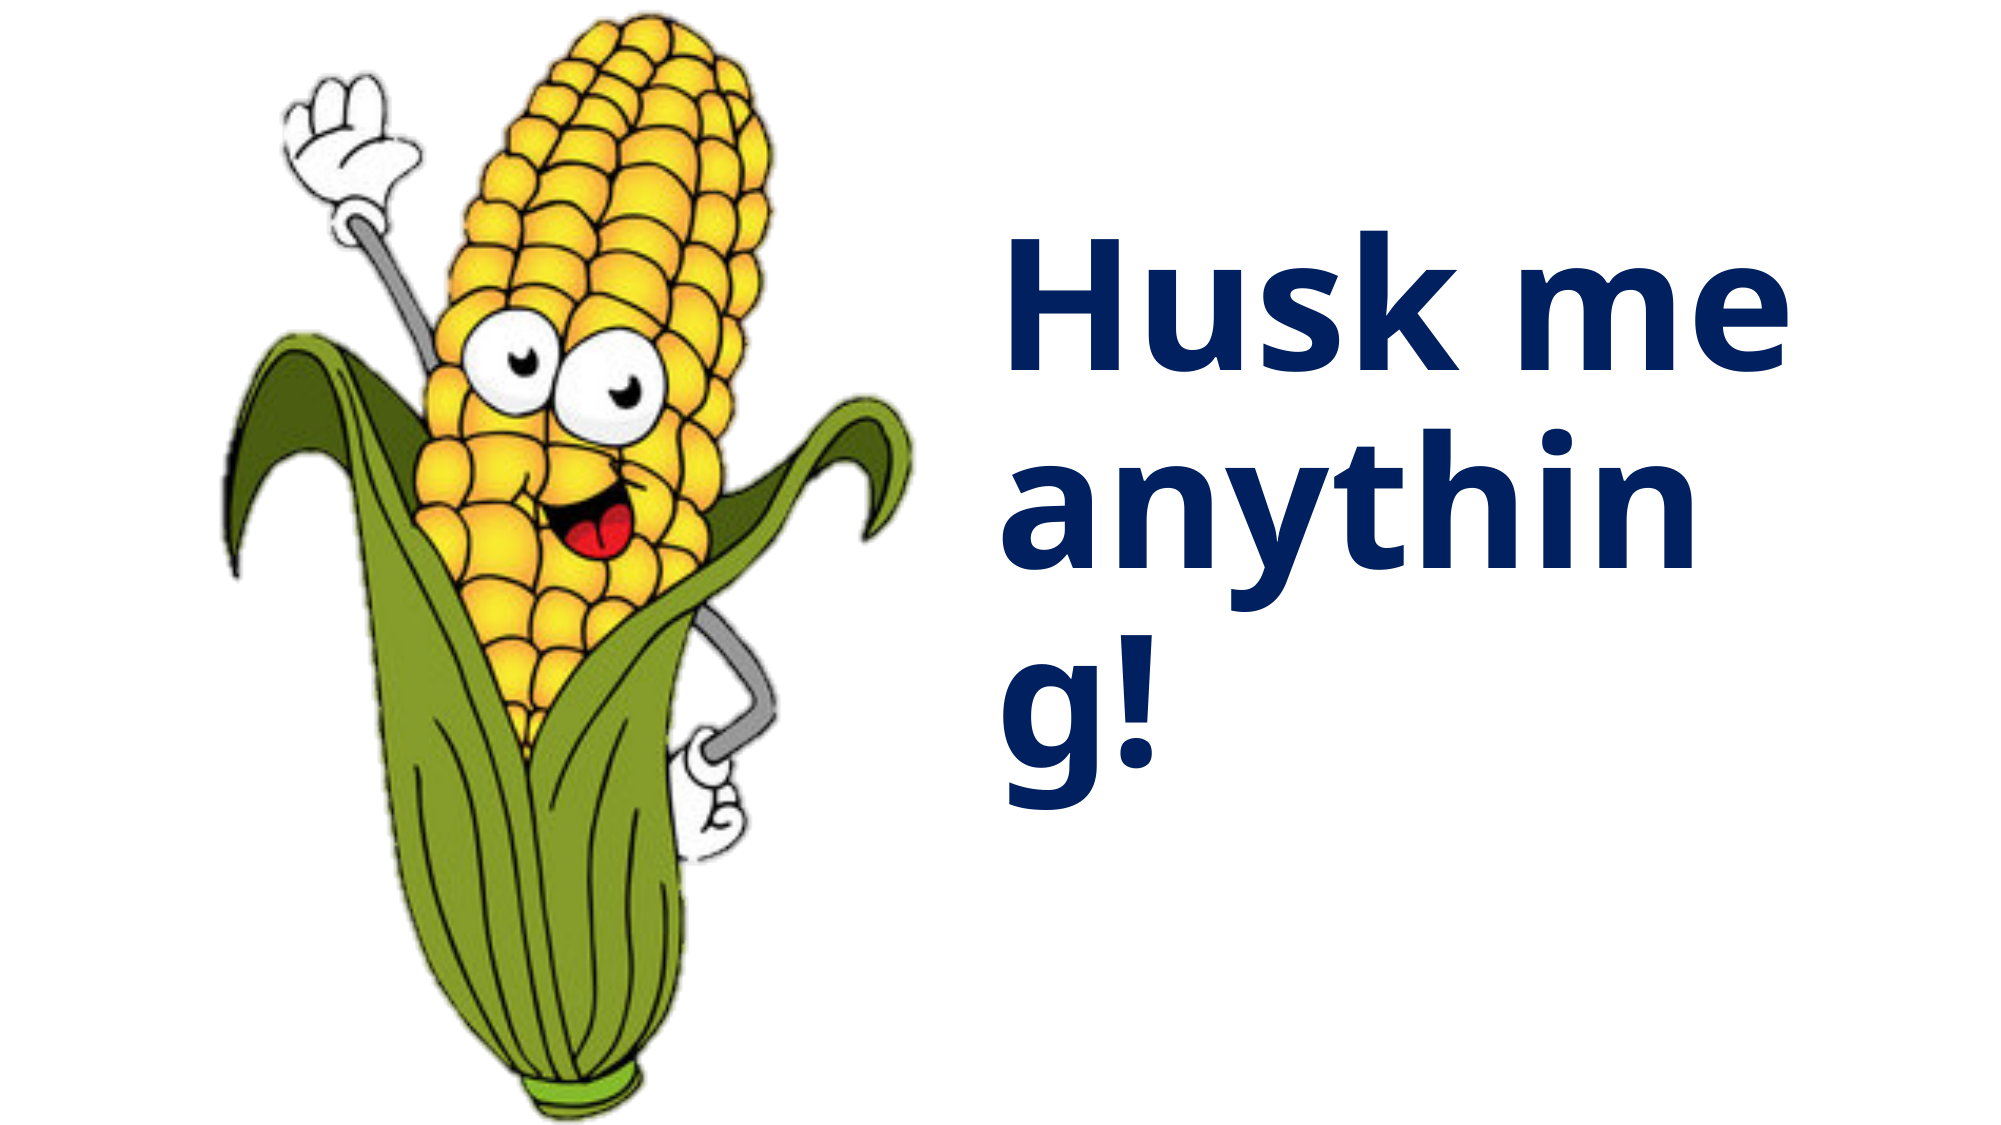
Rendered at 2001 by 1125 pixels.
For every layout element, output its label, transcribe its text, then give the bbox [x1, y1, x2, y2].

picture [0, 0, 1138, 1125]
text_box [1138, 0, 2000, 1125]
title Husk me anything! [1138, 352, 1821, 665]
